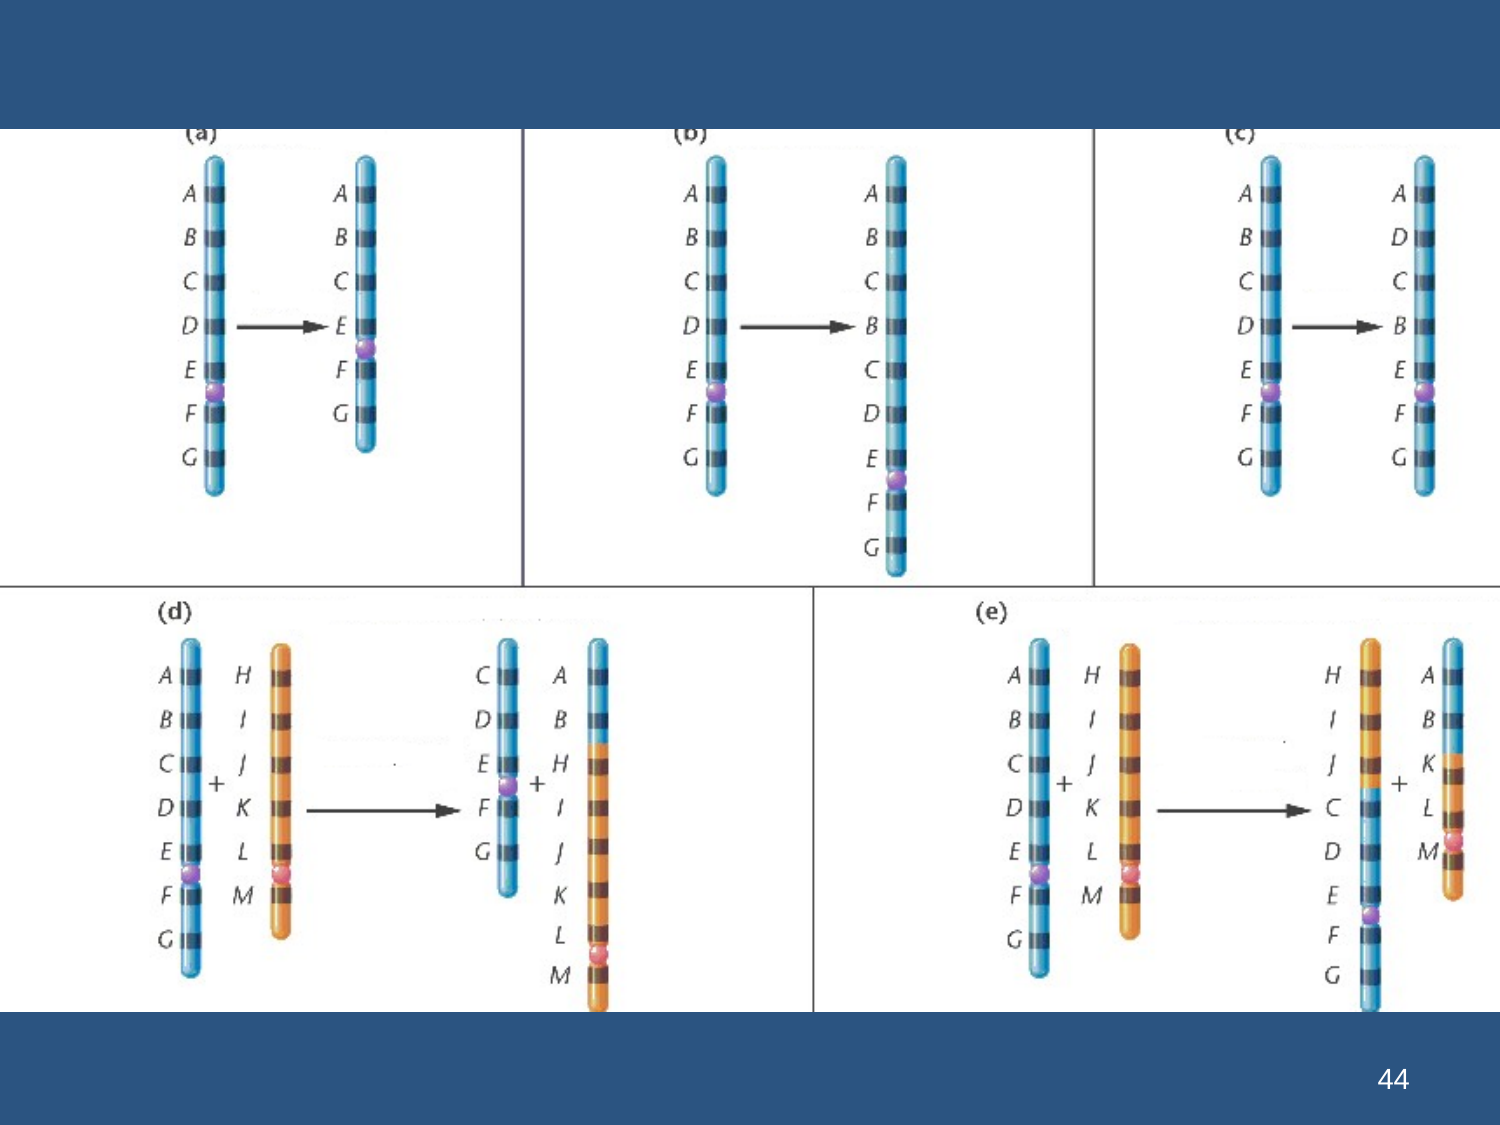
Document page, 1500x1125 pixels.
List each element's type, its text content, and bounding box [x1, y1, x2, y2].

picture [0, 129, 1500, 1012]
slide_number 44 [1074, 1024, 1425, 1103]
